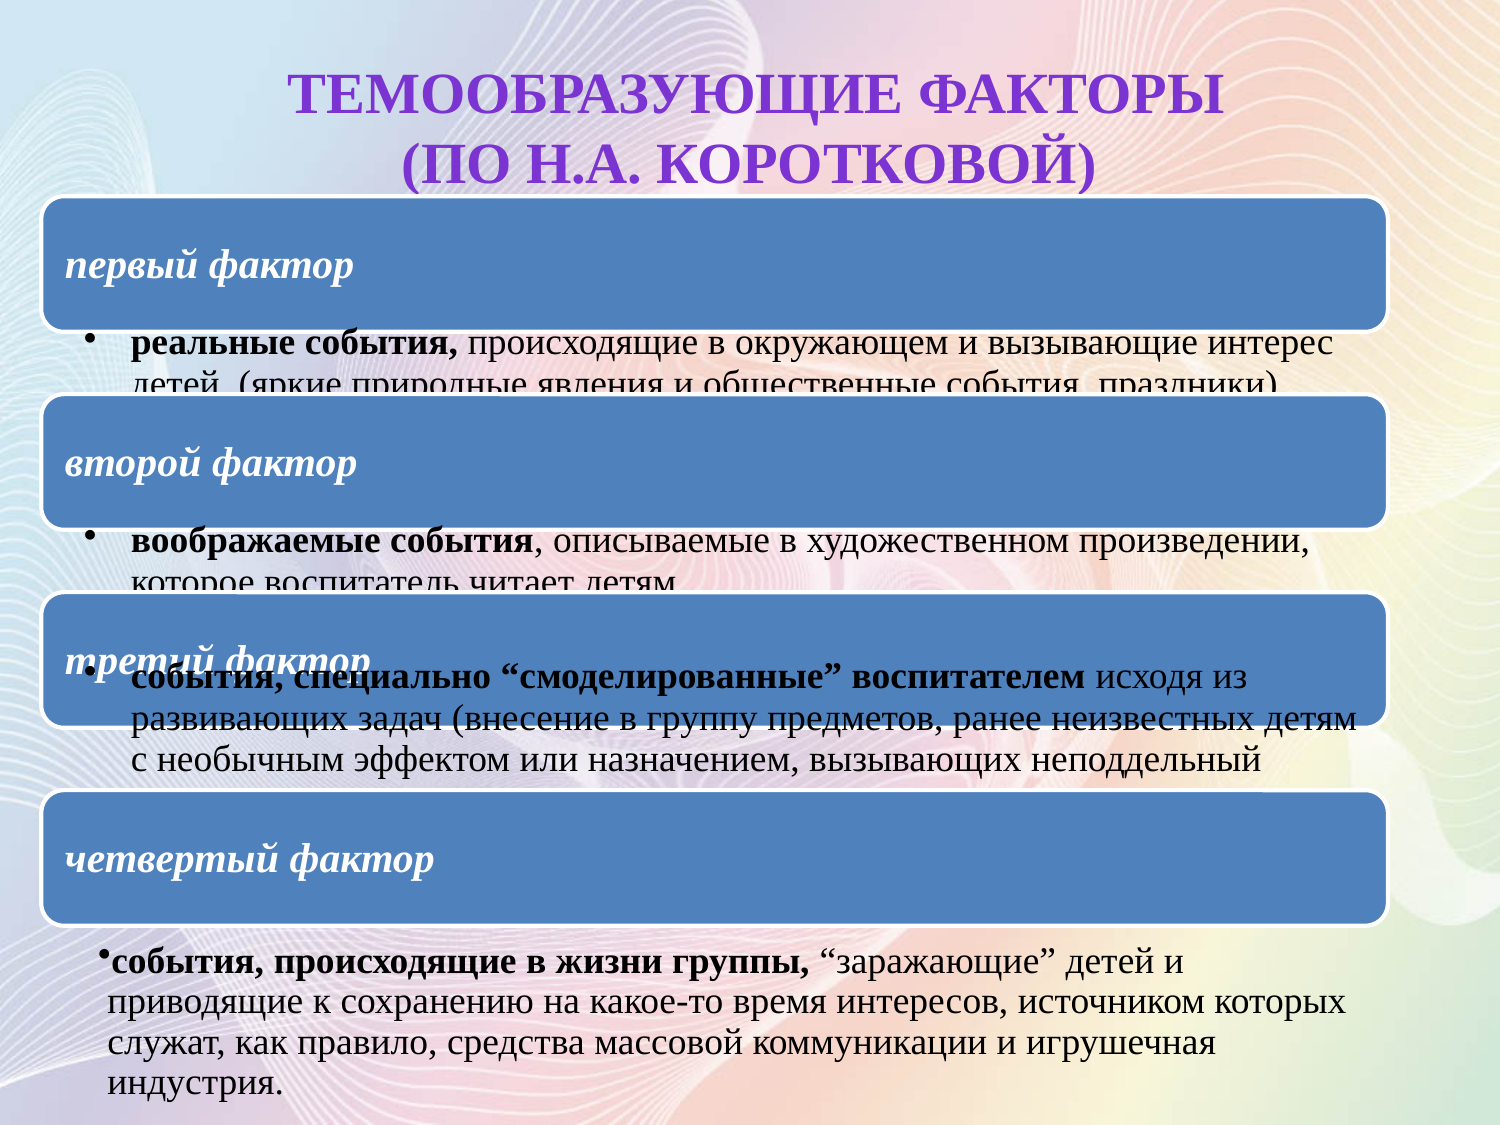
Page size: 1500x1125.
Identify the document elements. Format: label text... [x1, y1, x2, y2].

title Темообразующие факторы (по Н.А. Коротковой) [88, 78, 1439, 242]
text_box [41, 195, 1389, 926]
picture [0, 0, 1500, 1125]
text_box события, происходящие в жизни группы, “заражающие” детей и приводящие к сохранению на какое-то время интересов, источником которых служат, как правило, средства массовой коммуникации и игрушечная индустрия. [93, 960, 1370, 1103]
